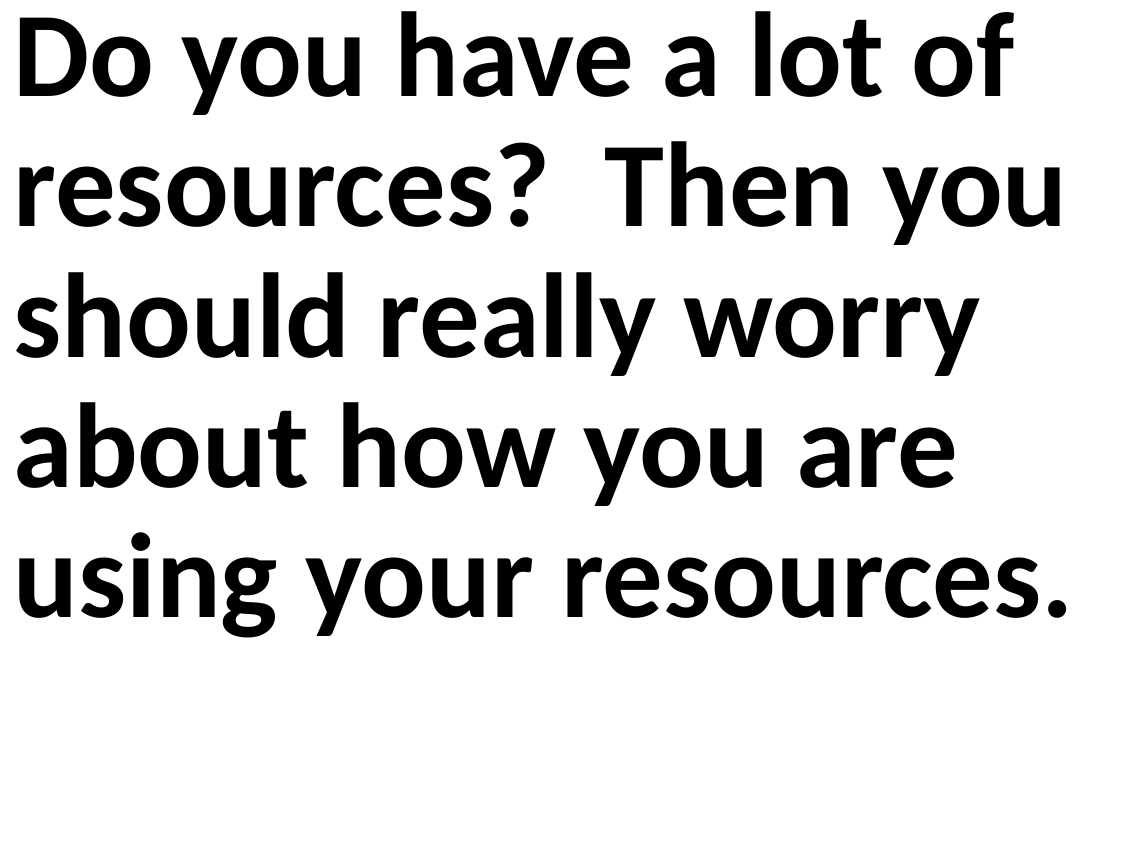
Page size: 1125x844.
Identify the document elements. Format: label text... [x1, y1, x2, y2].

list Do you have a lot of resources? Then you should really worry about how you are using your resources. [0, 0, 1125, 685]
